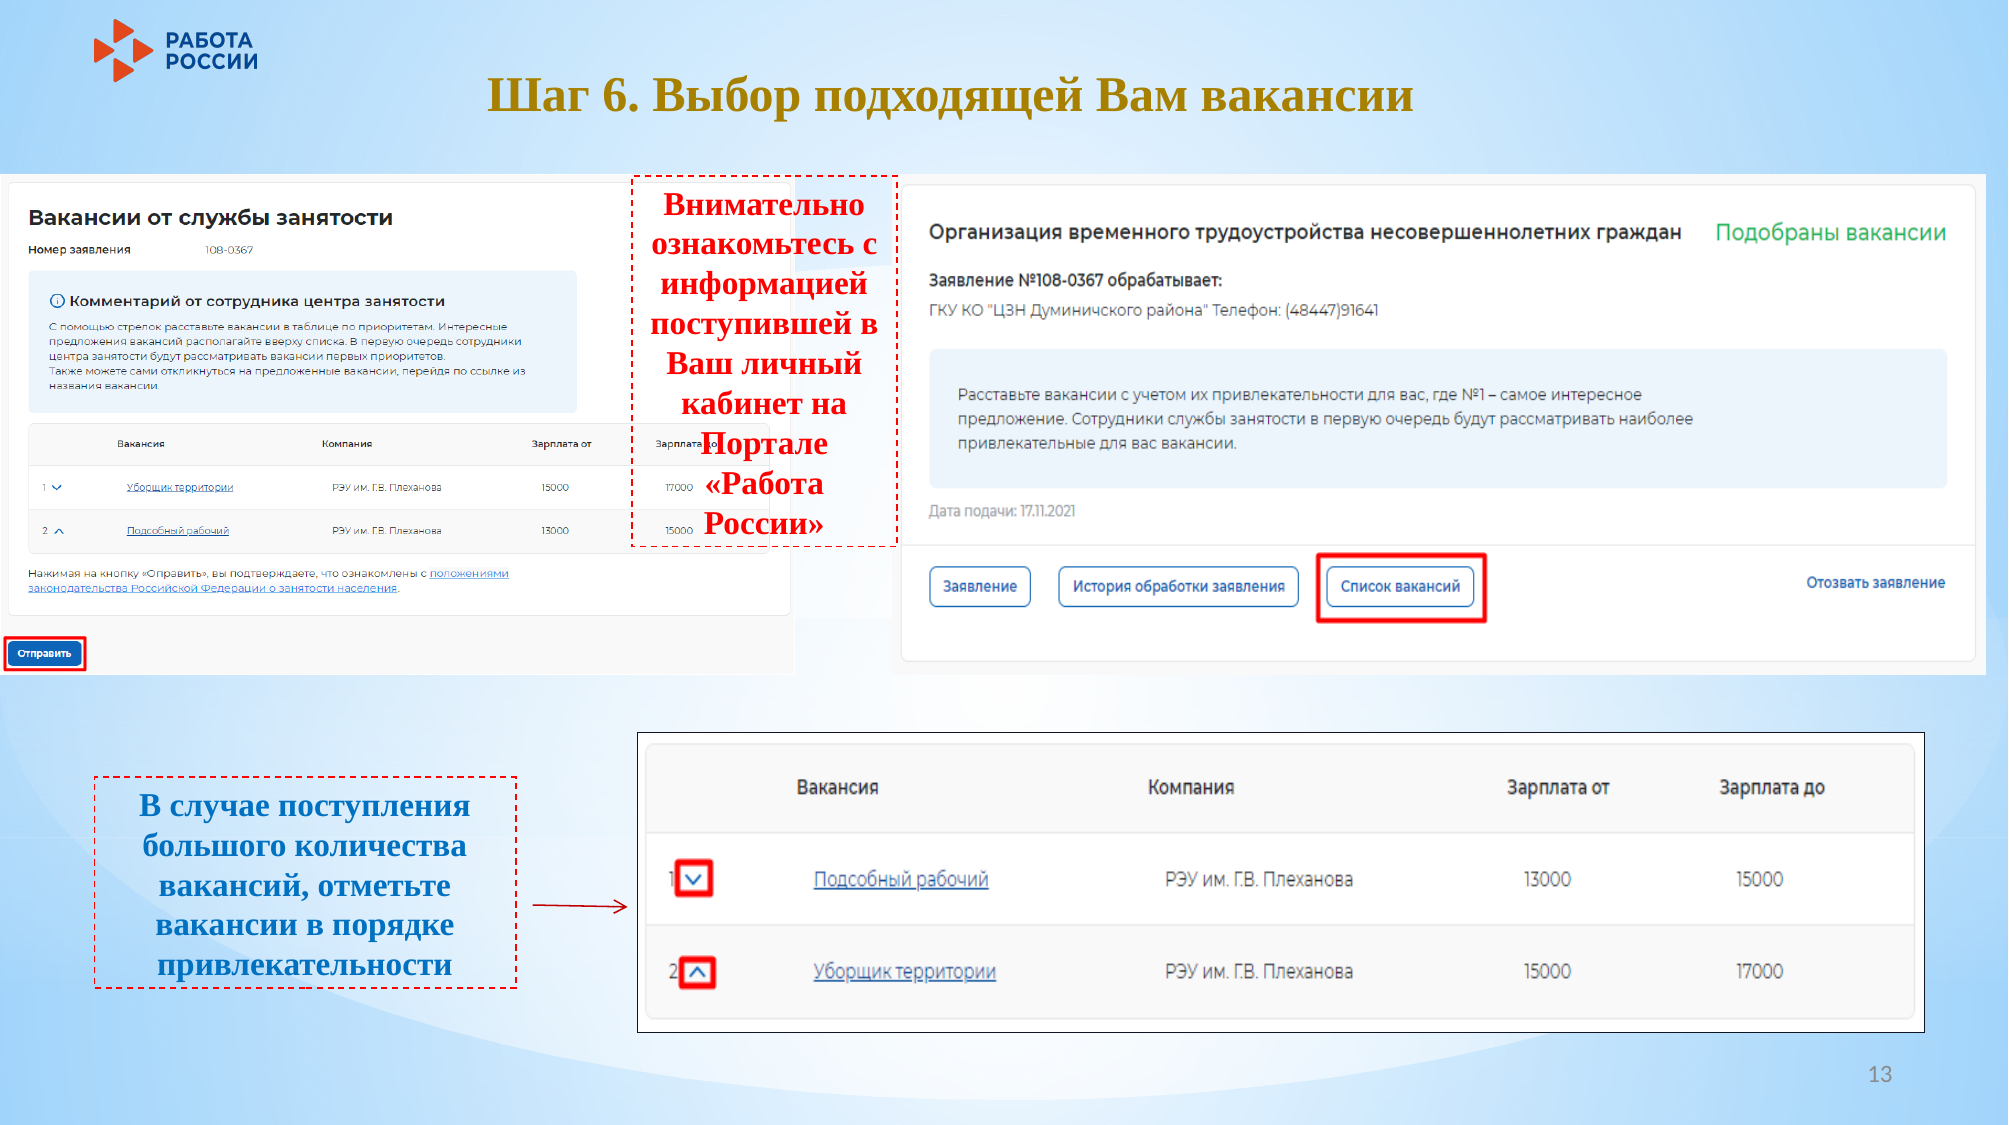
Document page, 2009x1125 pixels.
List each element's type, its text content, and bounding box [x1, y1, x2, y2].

text_box [1083, 682, 1946, 1125]
text_box [532, 899, 628, 914]
text_box Шаг 6. Выбор подходящей Вам вакансии [307, 54, 1595, 120]
picture [94, 19, 257, 84]
picture [892, 173, 1986, 675]
picture [637, 732, 1925, 1034]
picture [0, 173, 795, 675]
text_box Внимательно ознакомьтесь с информацией поступившей в Ваш личный кабинет на Портале «Работа России» [799, 176, 888, 547]
text_box В случае поступления большого количества вакансий, отметьте вакансии в порядке привлекательности [94, 777, 516, 988]
